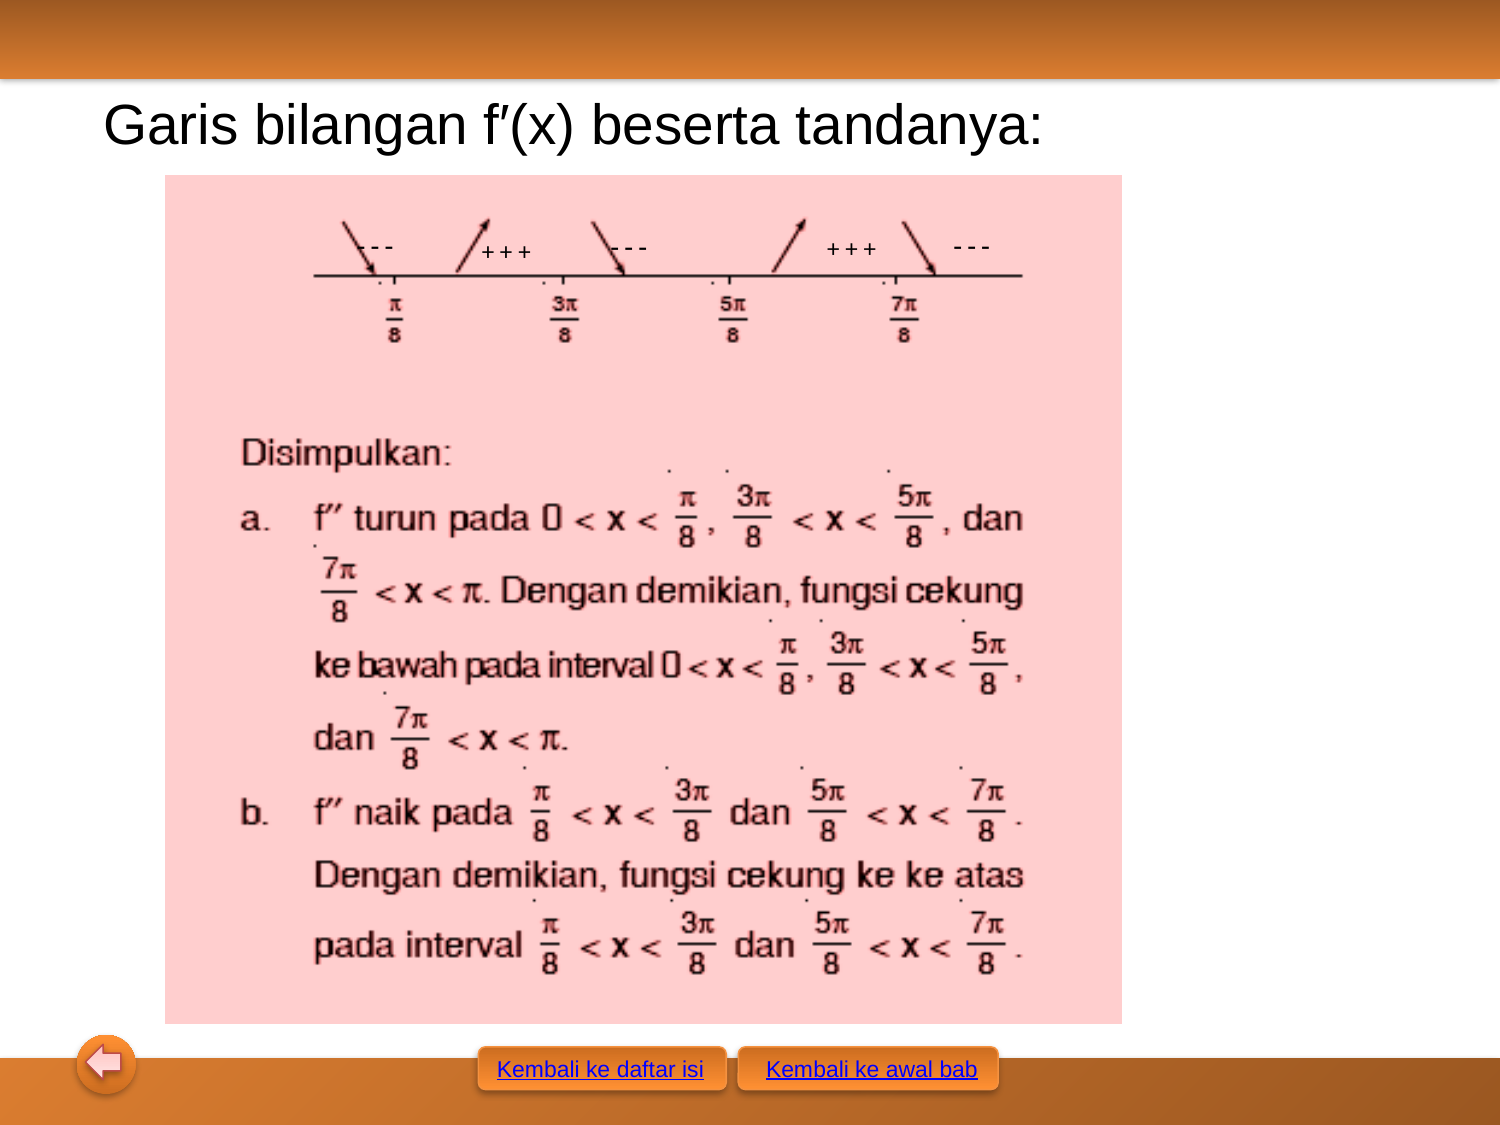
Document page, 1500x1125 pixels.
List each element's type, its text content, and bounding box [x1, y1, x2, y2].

picture [164, 175, 1123, 1024]
text_box [84, 1043, 122, 1081]
text_box Kembali ke daftar isi [482, 1047, 719, 1090]
list Garis bilangan f′(x) beserta tandanya: [88, 81, 1439, 164]
text_box Kembali ke awal bab [751, 1046, 993, 1090]
